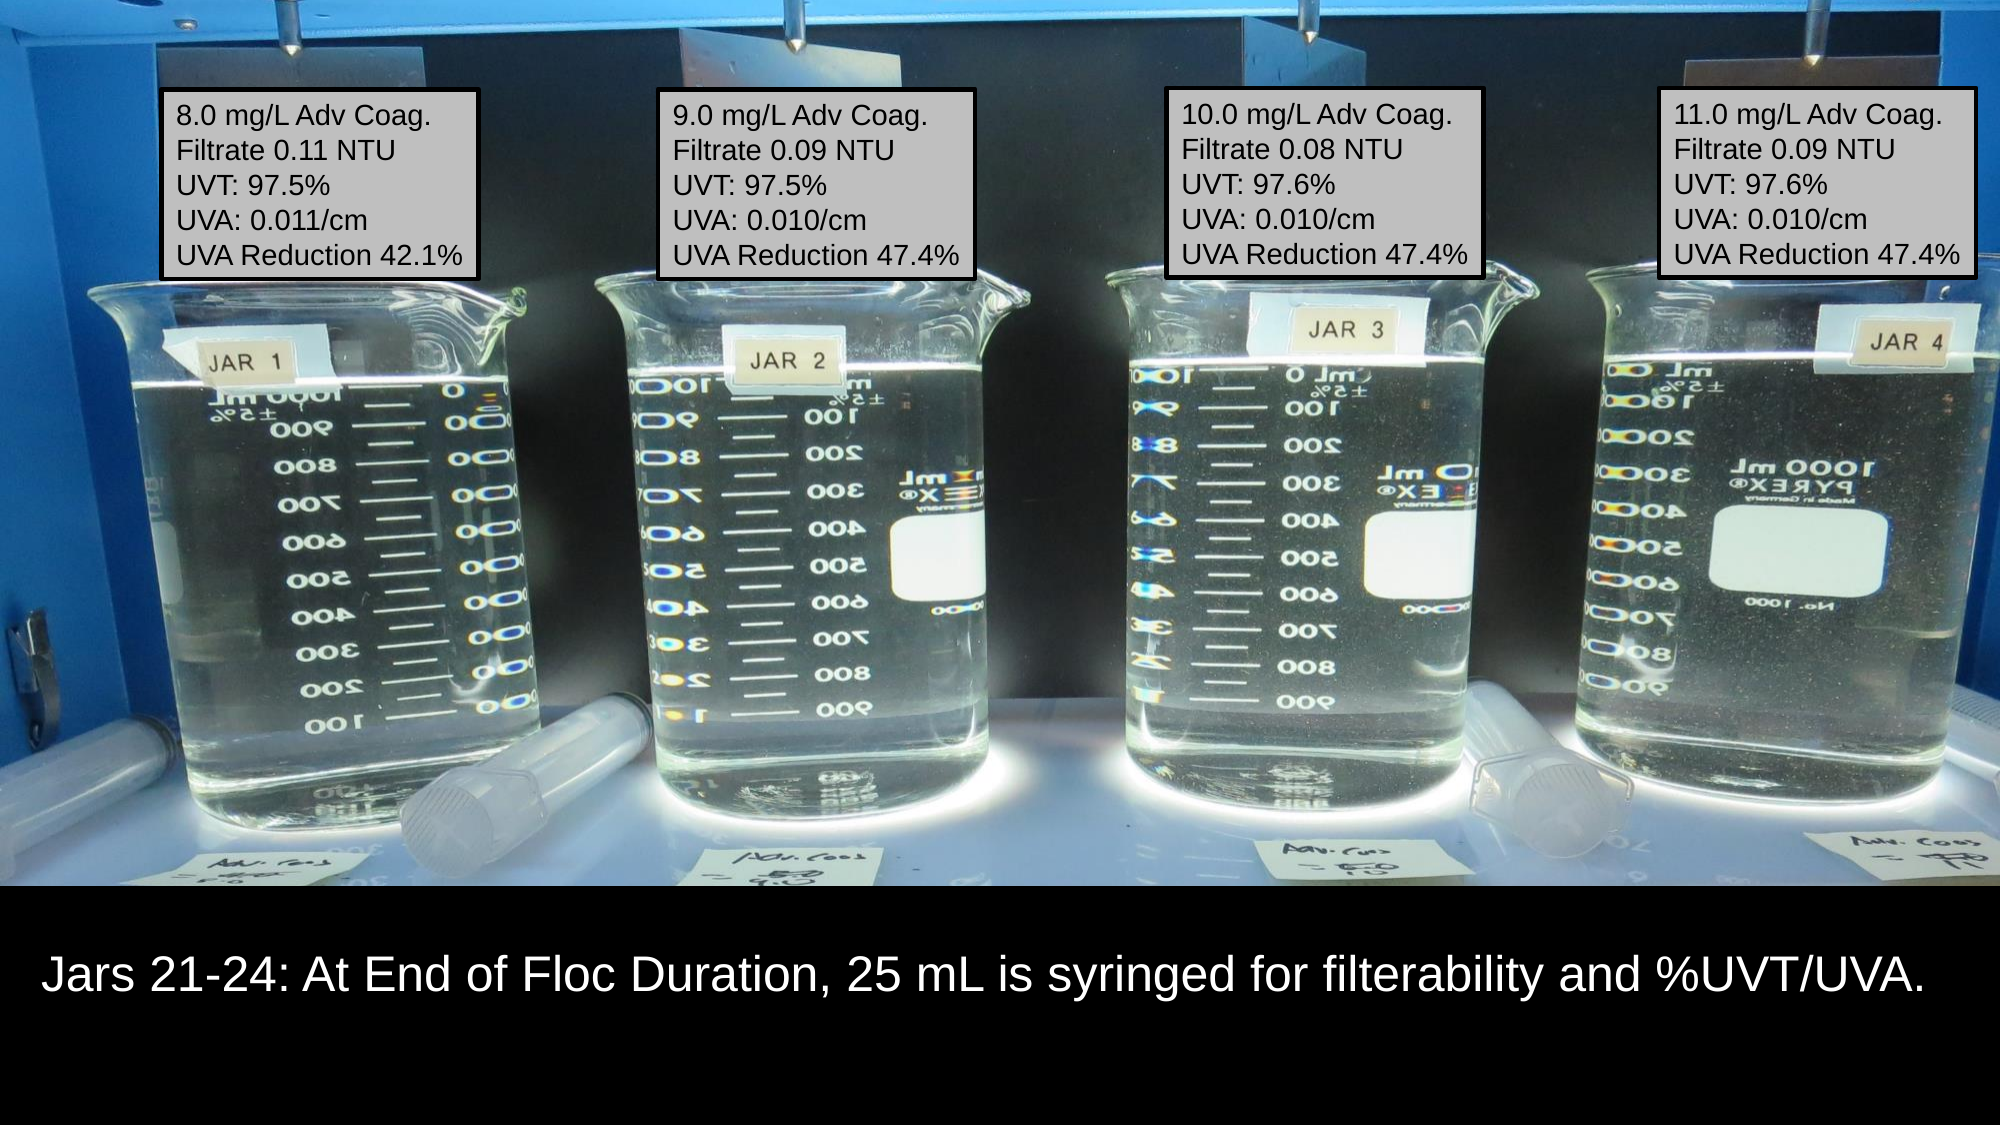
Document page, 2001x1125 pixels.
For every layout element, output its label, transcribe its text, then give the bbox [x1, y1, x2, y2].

title Jars 21-24: At End of Floc Duration, 25 mL is syringed for filterability and %UVT/UVA. [11, 907, 1973, 1043]
picture [0, 0, 2000, 886]
